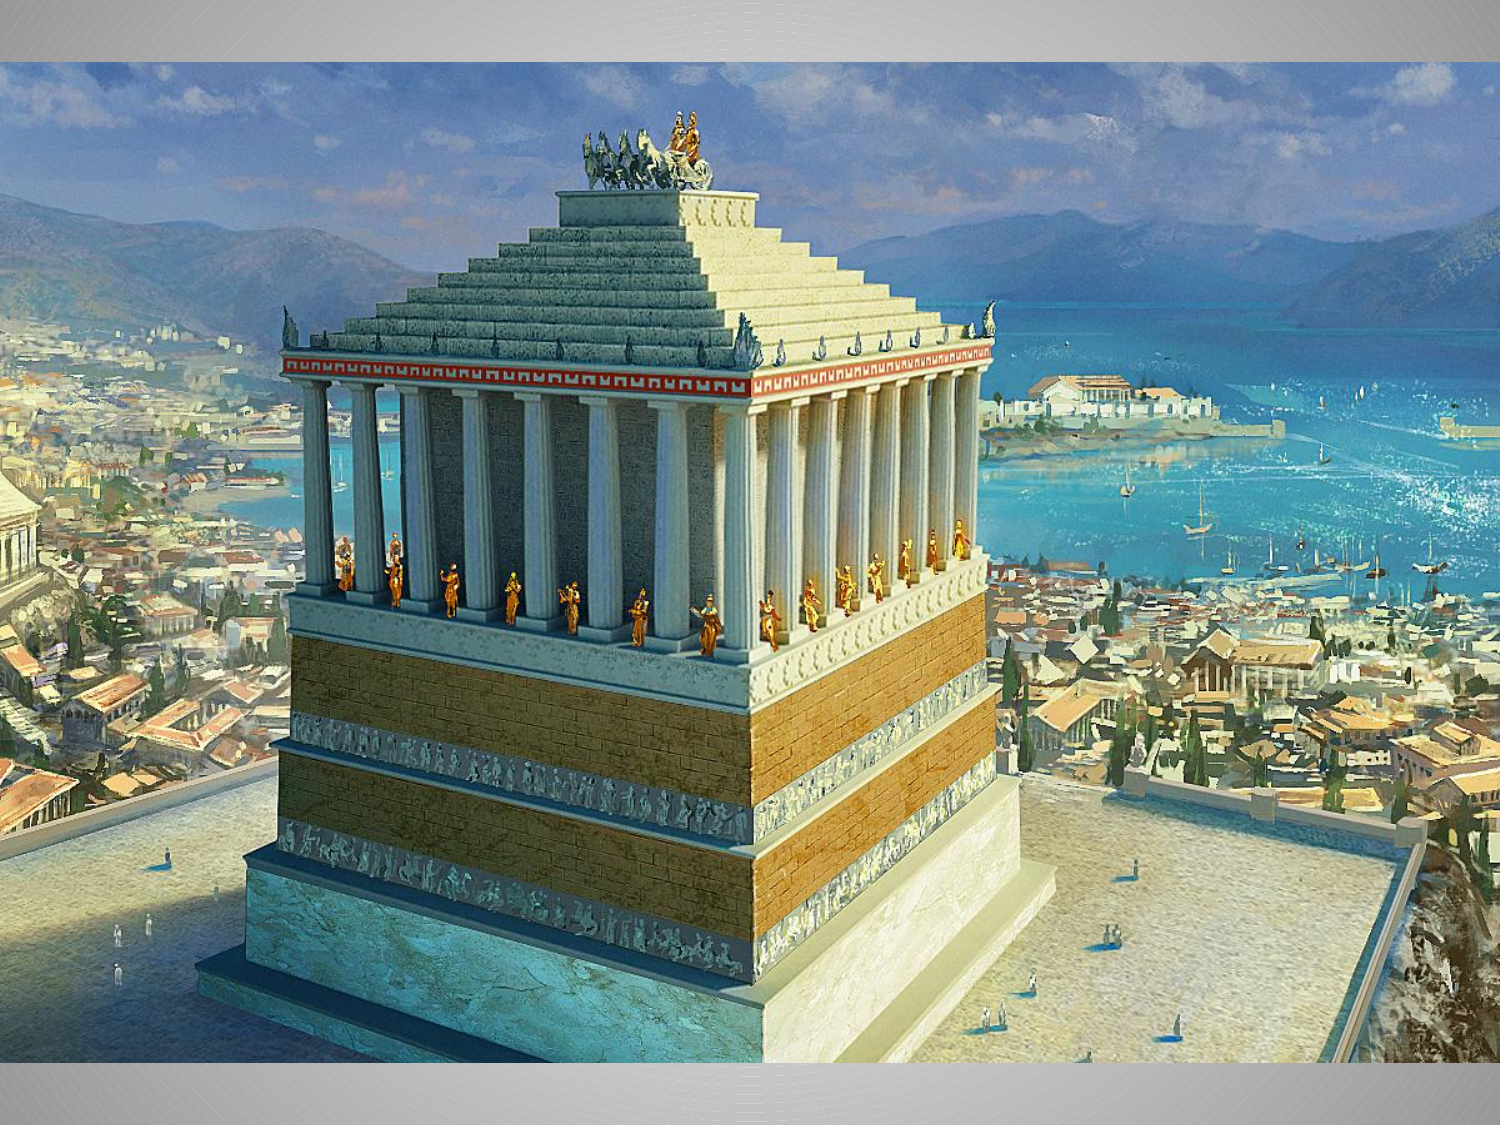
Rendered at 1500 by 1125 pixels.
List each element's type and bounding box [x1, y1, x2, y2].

picture [0, 62, 1500, 1063]
